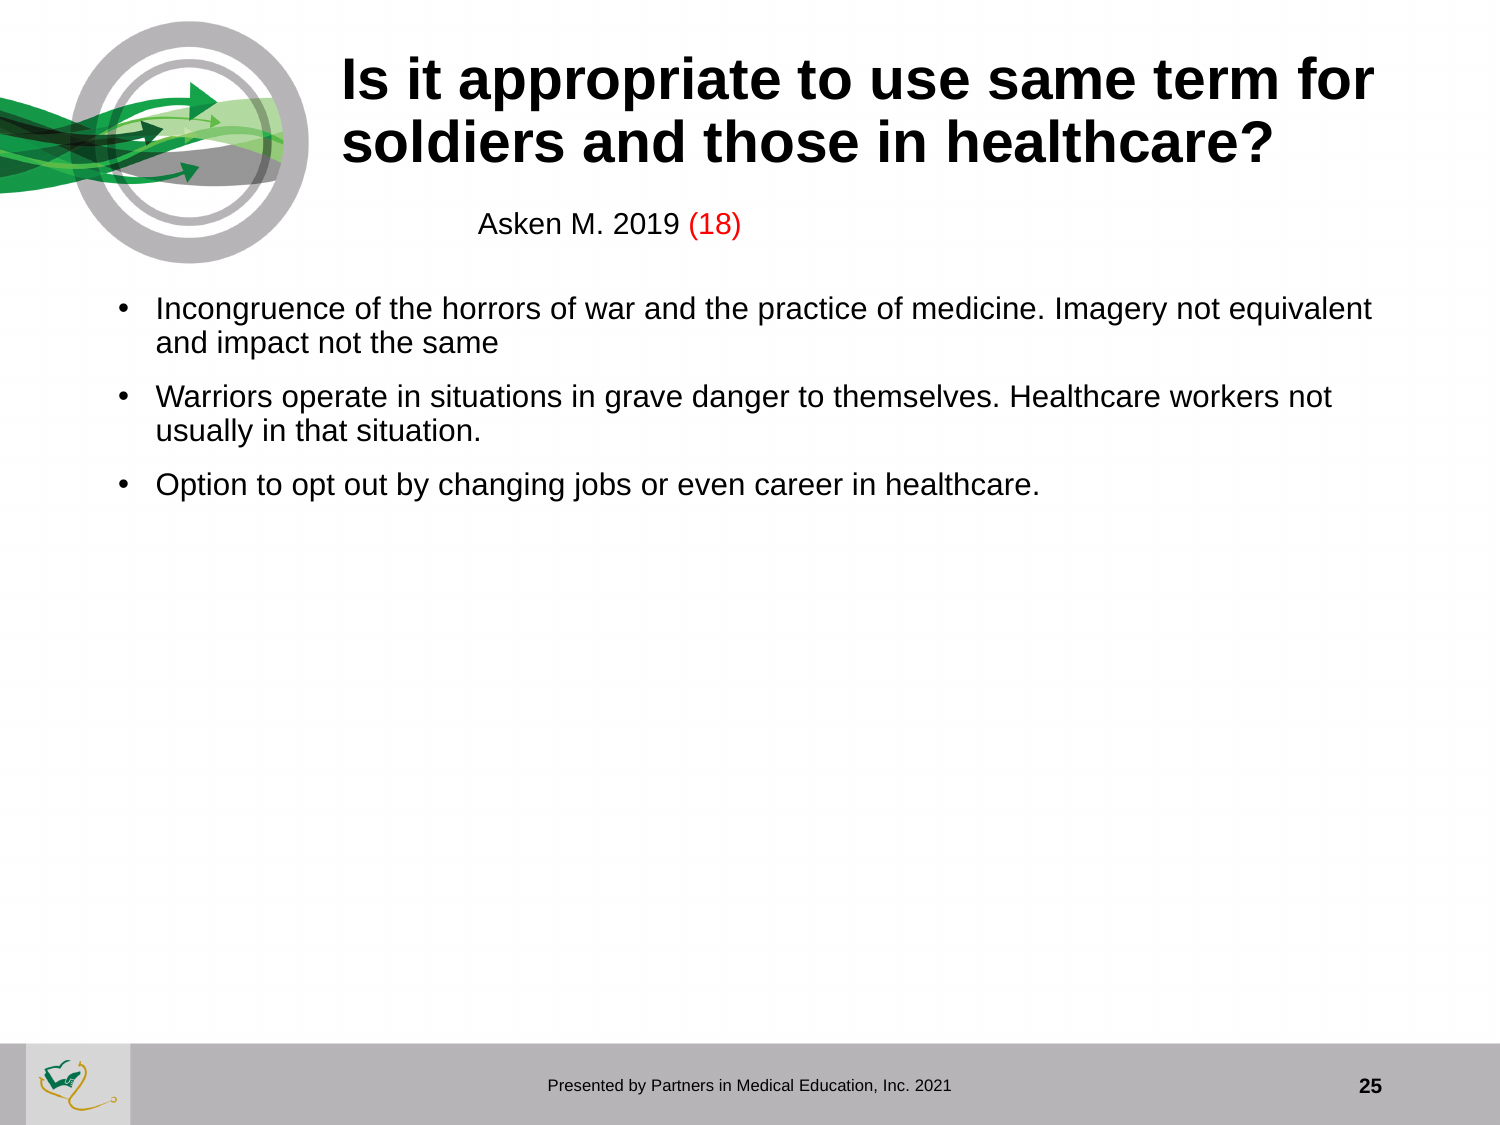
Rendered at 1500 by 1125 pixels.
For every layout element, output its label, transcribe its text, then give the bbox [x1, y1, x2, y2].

footer Presented by Partners in Medical Education, Inc. 2021 [496, 1055, 1004, 1116]
slide_number 25 [1059, 1055, 1397, 1116]
list Incongruence of the horrors of war and the practice of medicine. Imagery not equivalent and impact not the same Warriors operate in situations in grave danger to themselves. Healthcare workers not usually in that situation. Option to opt out by changing jobs or even career in healthcare. [103, 285, 1397, 1014]
title Is it appropriate to use same term for soldiers and those in healthcare? Asken M. 2019 (18) [326, 40, 1397, 258]
picture [0, 0, 1500, 1125]
